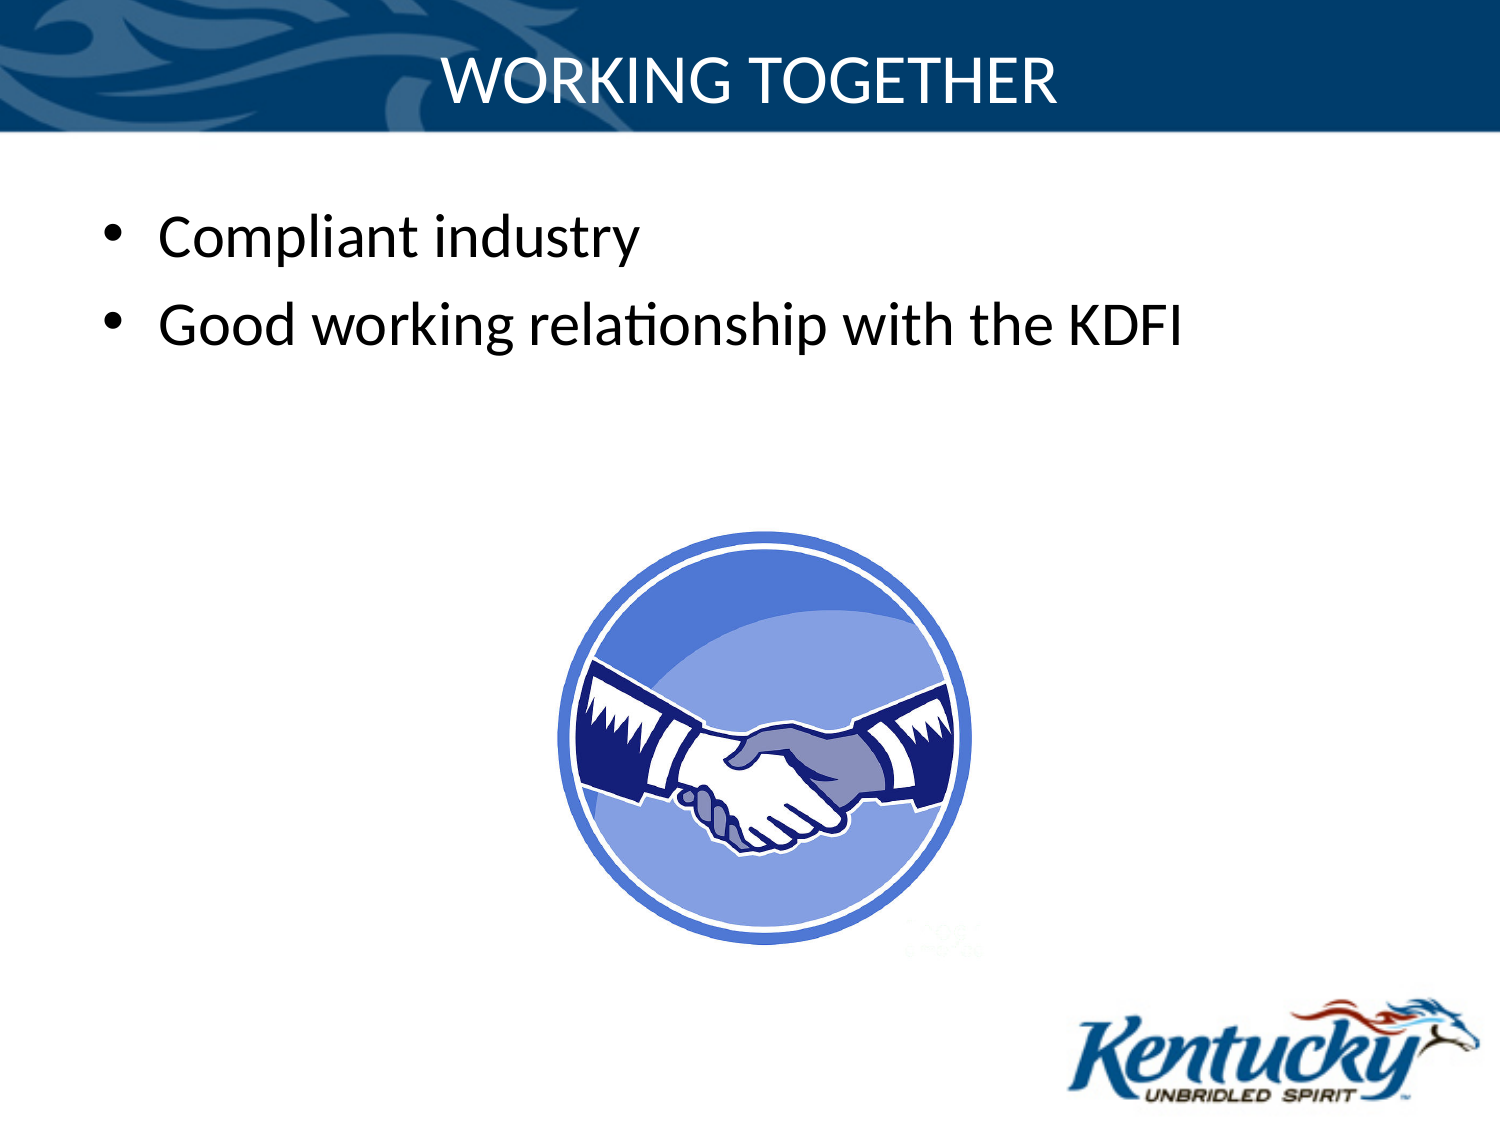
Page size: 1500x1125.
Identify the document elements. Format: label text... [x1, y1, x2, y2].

list Compliant industry Good working relationship with the KDFI [87, 187, 1438, 975]
title WORKING TOGETHER [75, 24, 1425, 125]
picture [0, 0, 1500, 1125]
